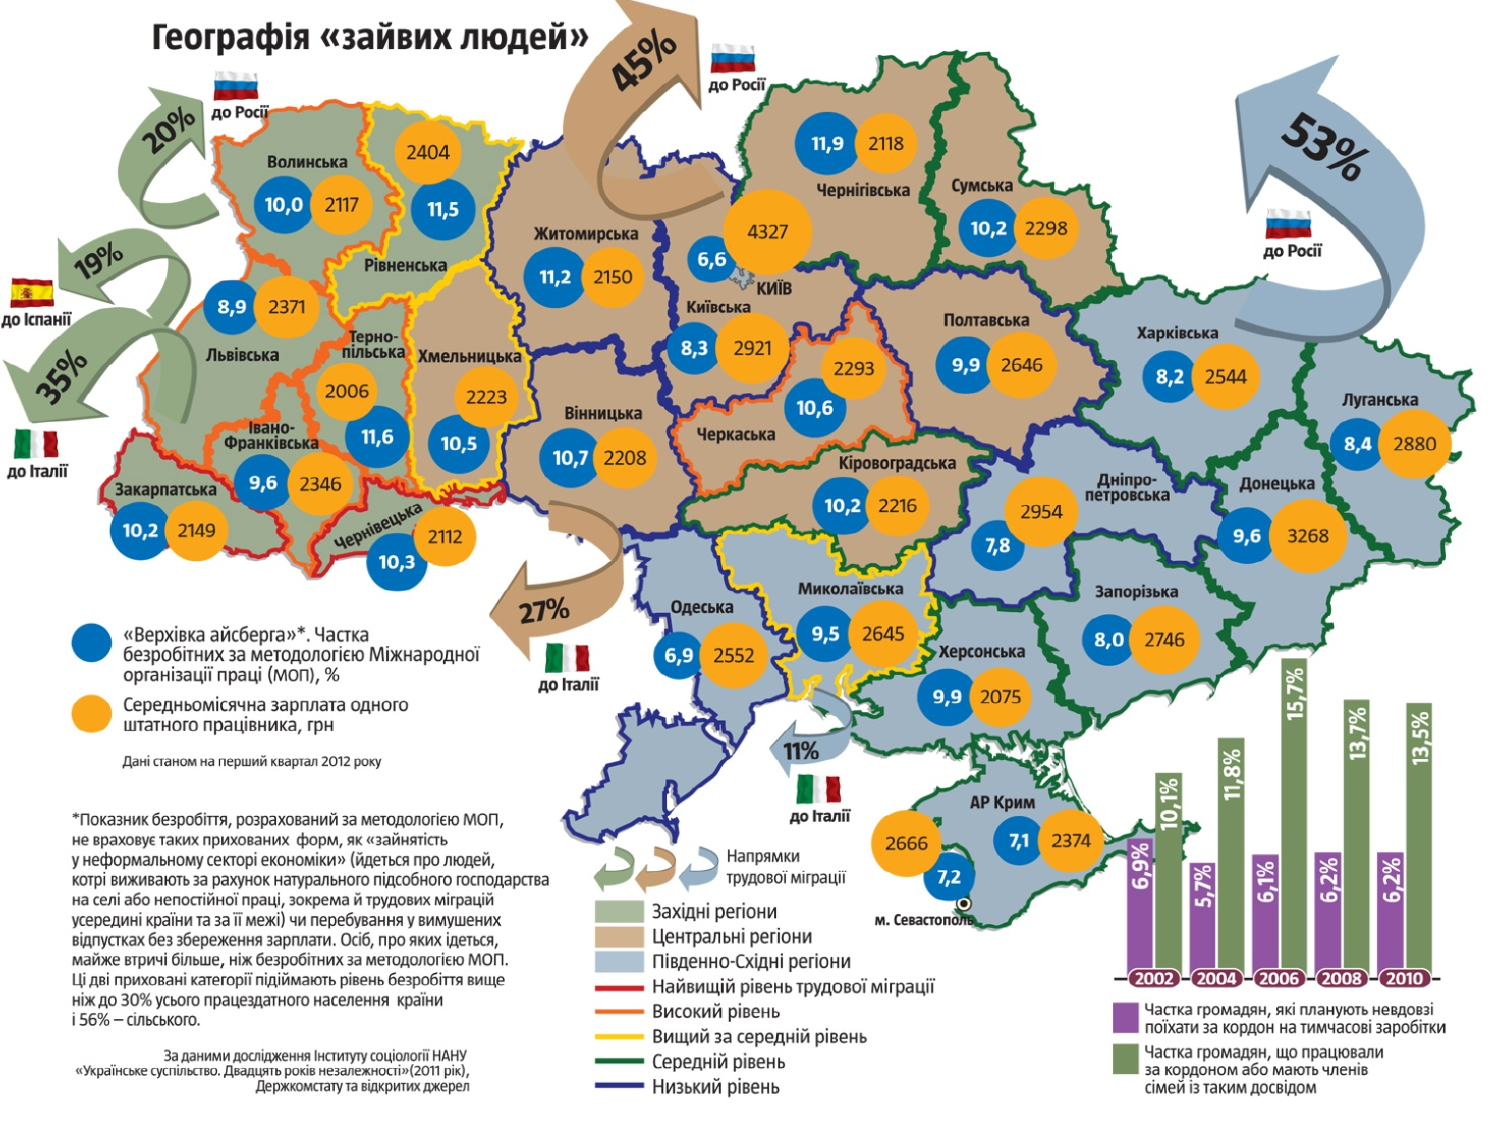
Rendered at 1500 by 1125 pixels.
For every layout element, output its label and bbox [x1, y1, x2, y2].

list [0, 0, 1500, 1125]
